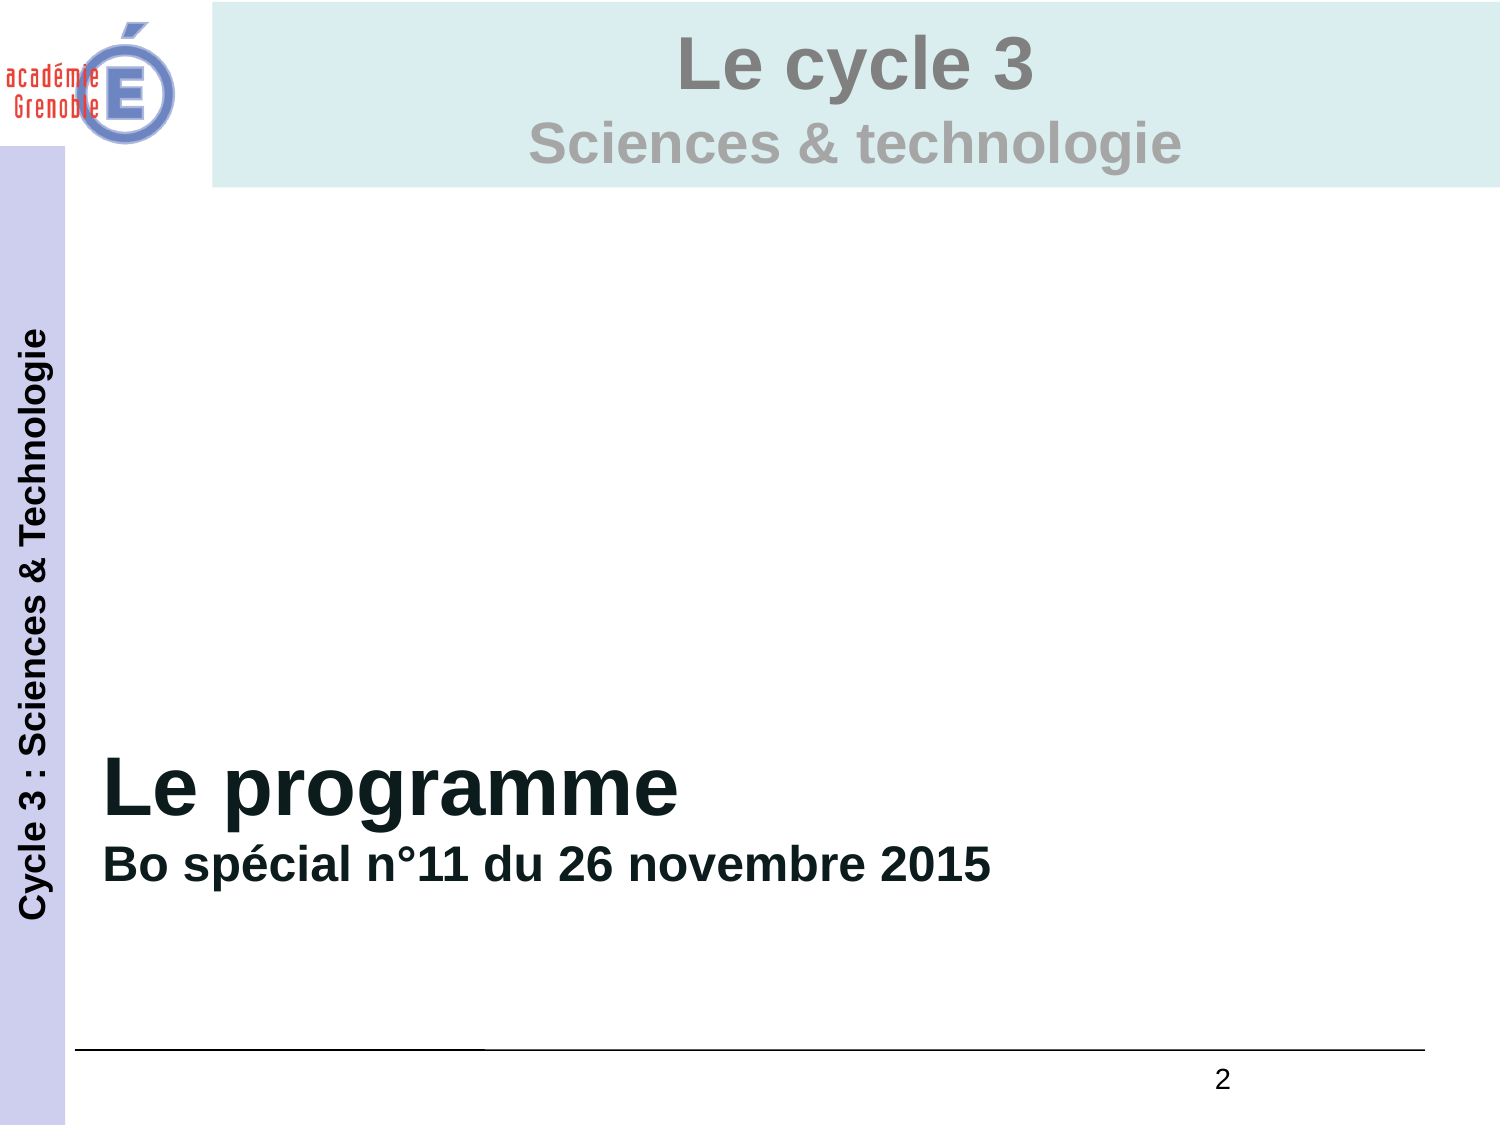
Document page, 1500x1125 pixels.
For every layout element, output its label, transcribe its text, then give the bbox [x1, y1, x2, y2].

text_box Le cycle 3 Sciences & technologie [212, 1, 1500, 188]
text_box Le programme Bo spécial n°11 du 26 novembre 2015 [87, 699, 1463, 924]
text_box 2 [1200, 1024, 1425, 1103]
picture [2, 18, 177, 146]
